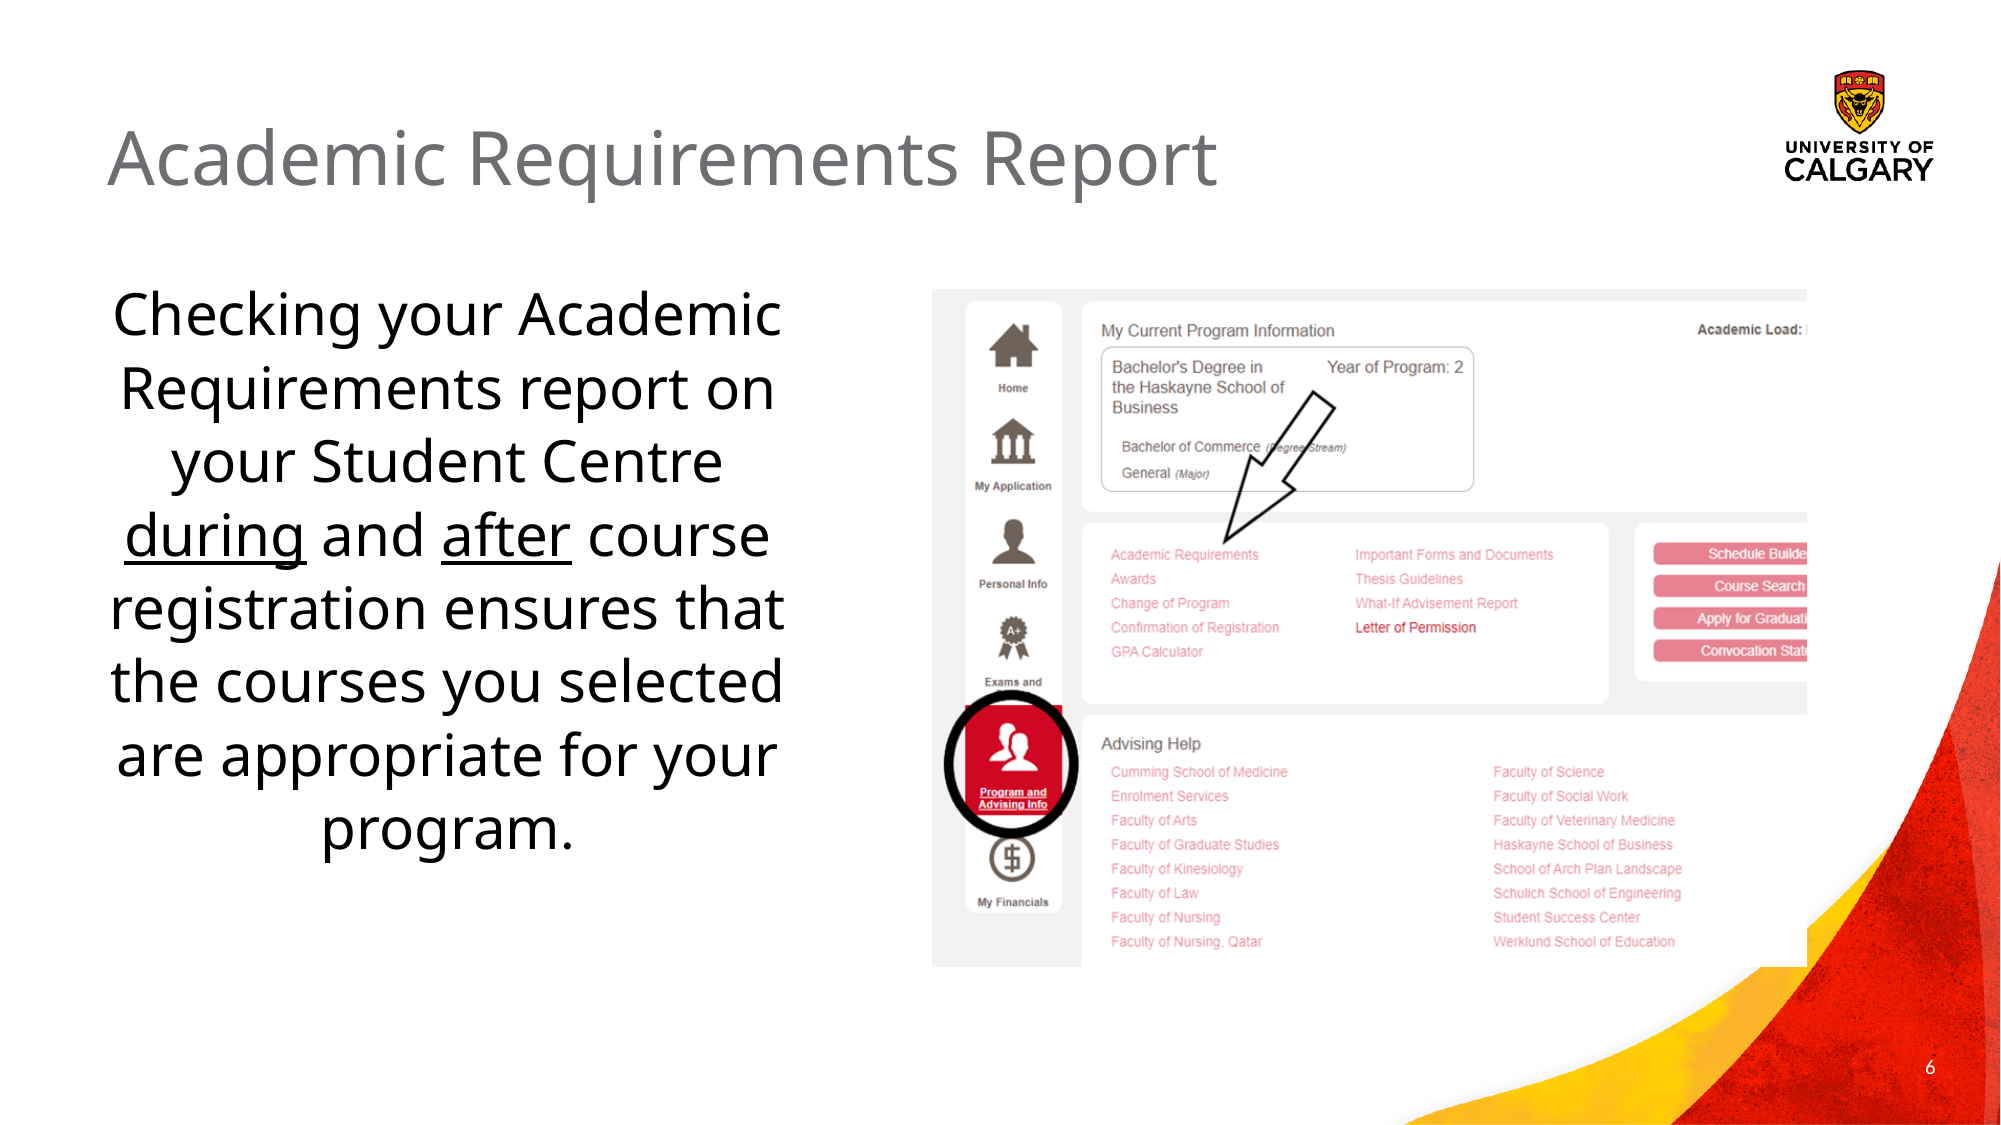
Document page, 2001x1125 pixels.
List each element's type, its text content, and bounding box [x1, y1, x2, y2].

title Academic Requirements Report [92, 76, 1759, 246]
slide_number 6 [1500, 1046, 1951, 1107]
list Checking your Academic Requirements report on your Student Centre during and after course registration ensures that the courses you selected are appropriate for your program. [65, 266, 831, 878]
picture [0, 0, 2001, 1125]
